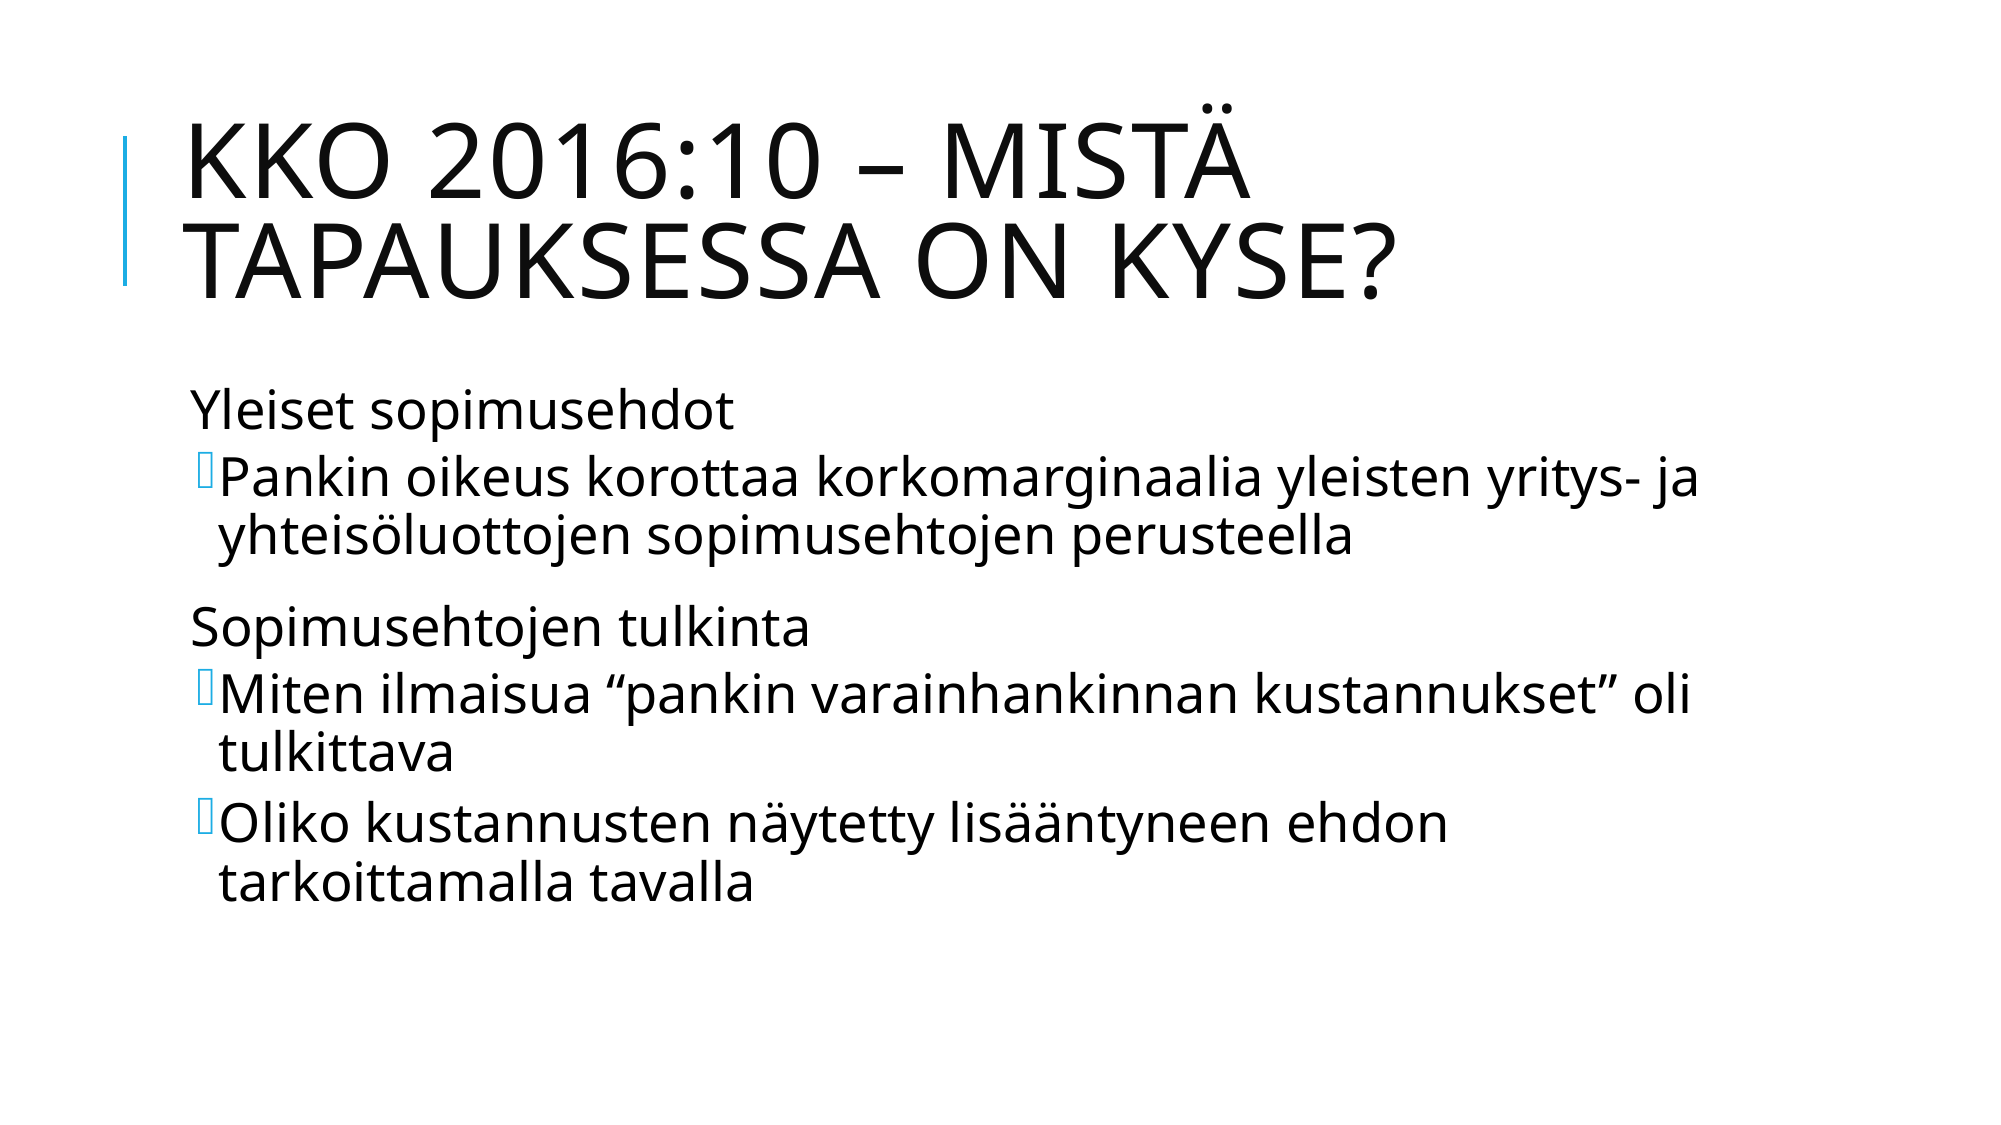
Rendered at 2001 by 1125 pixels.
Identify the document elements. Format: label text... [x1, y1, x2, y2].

list Yleiset sopimusehdot Pankin oikeus korottaa korkomarginaalia yleisten yritys- ja yhteisöluottojen sopimusehtojen perusteella Sopimusehtojen tulkinta Miten ilmaisua “pankin varainhankinnan kustannukset” oli tulkittava Oliko kustannusten näytetty lisääntyneen ehdon tarkoittamalla tavalla [168, 375, 1763, 1035]
title KKO 2016:10 – Mistä tapauksessa on kyse? [168, 96, 1763, 342]
